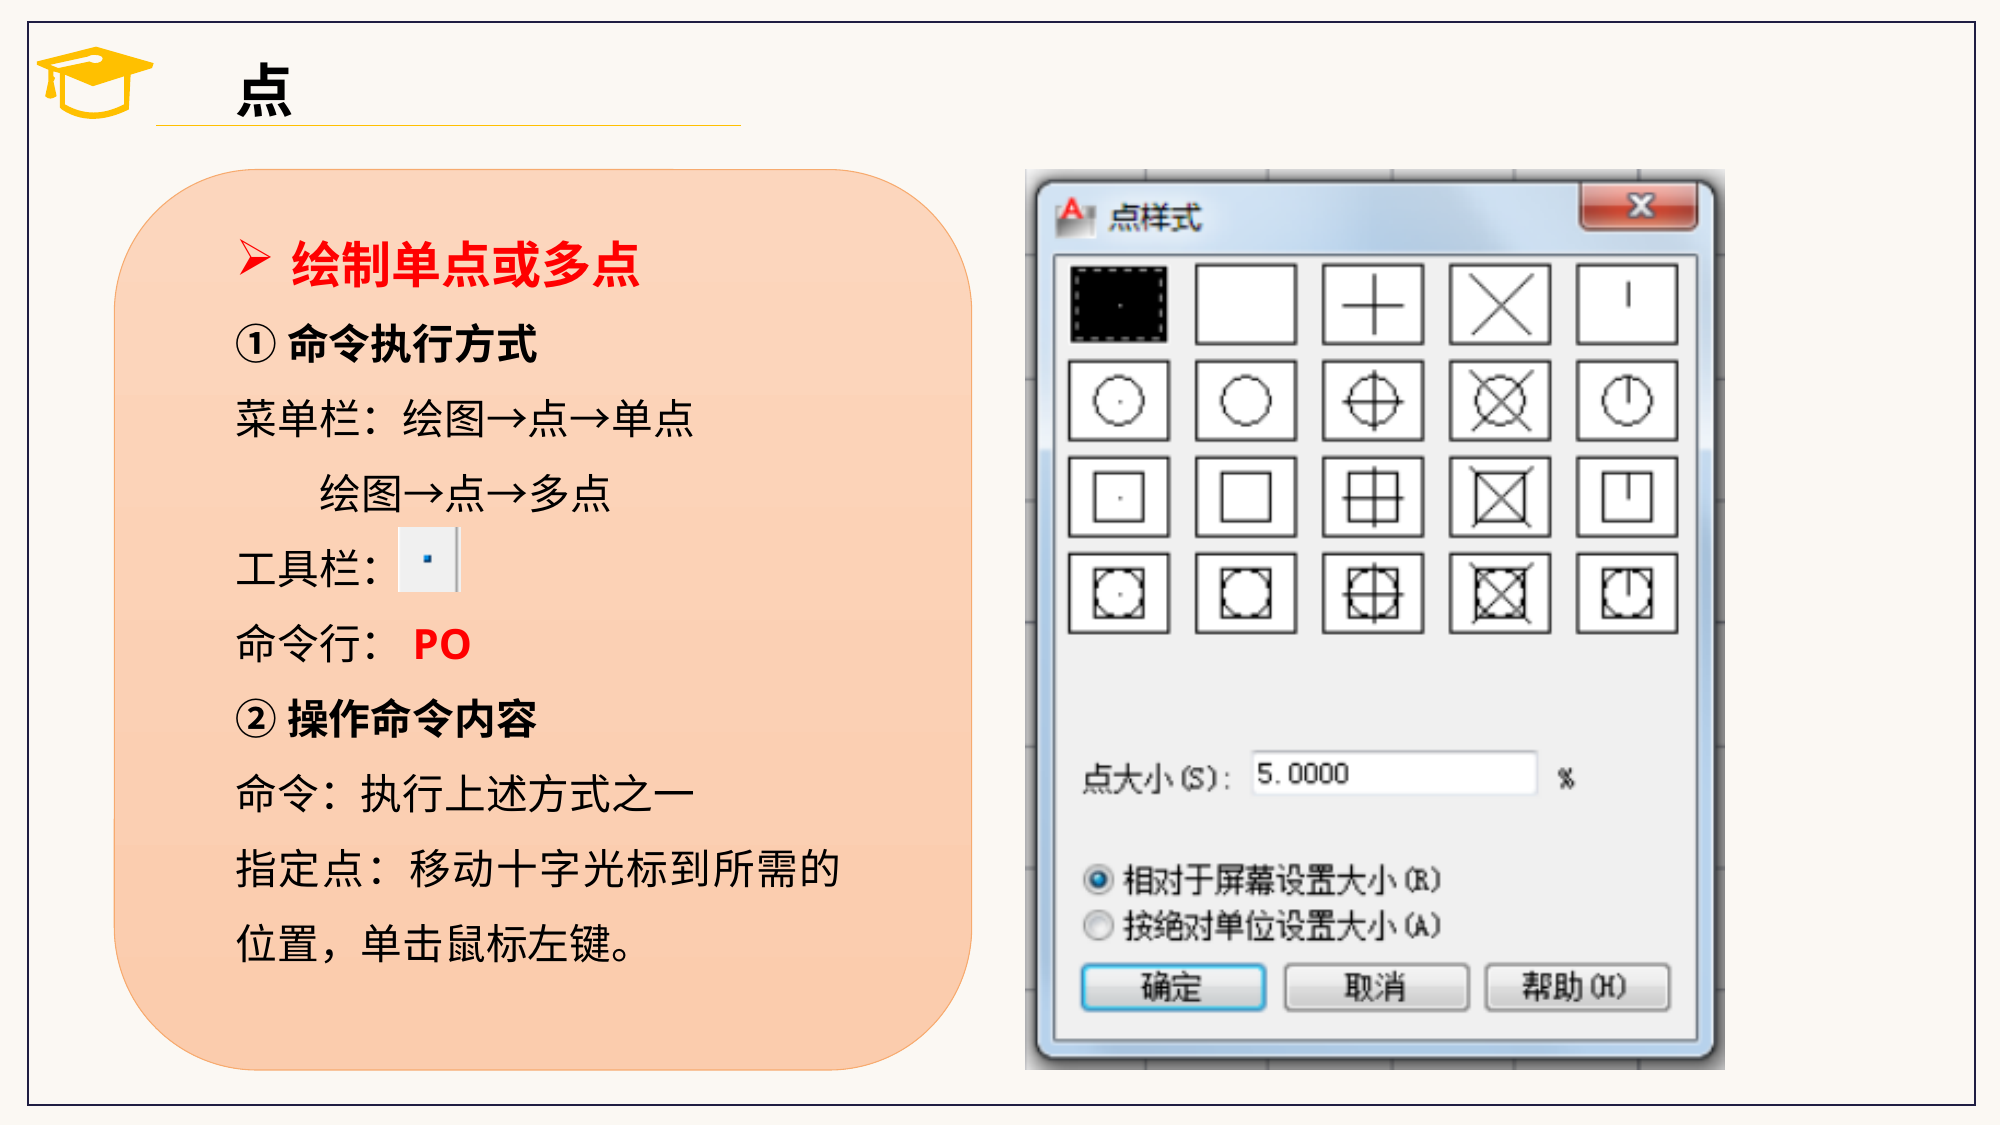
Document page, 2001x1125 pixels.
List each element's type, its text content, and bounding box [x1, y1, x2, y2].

picture [1025, 169, 1725, 1070]
text_box 点 [220, 126, 309, 132]
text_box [220, 195, 857, 1051]
text_box 点 [220, 32, 309, 125]
text_box [36, 46, 154, 119]
text_box [27, 21, 1976, 1106]
